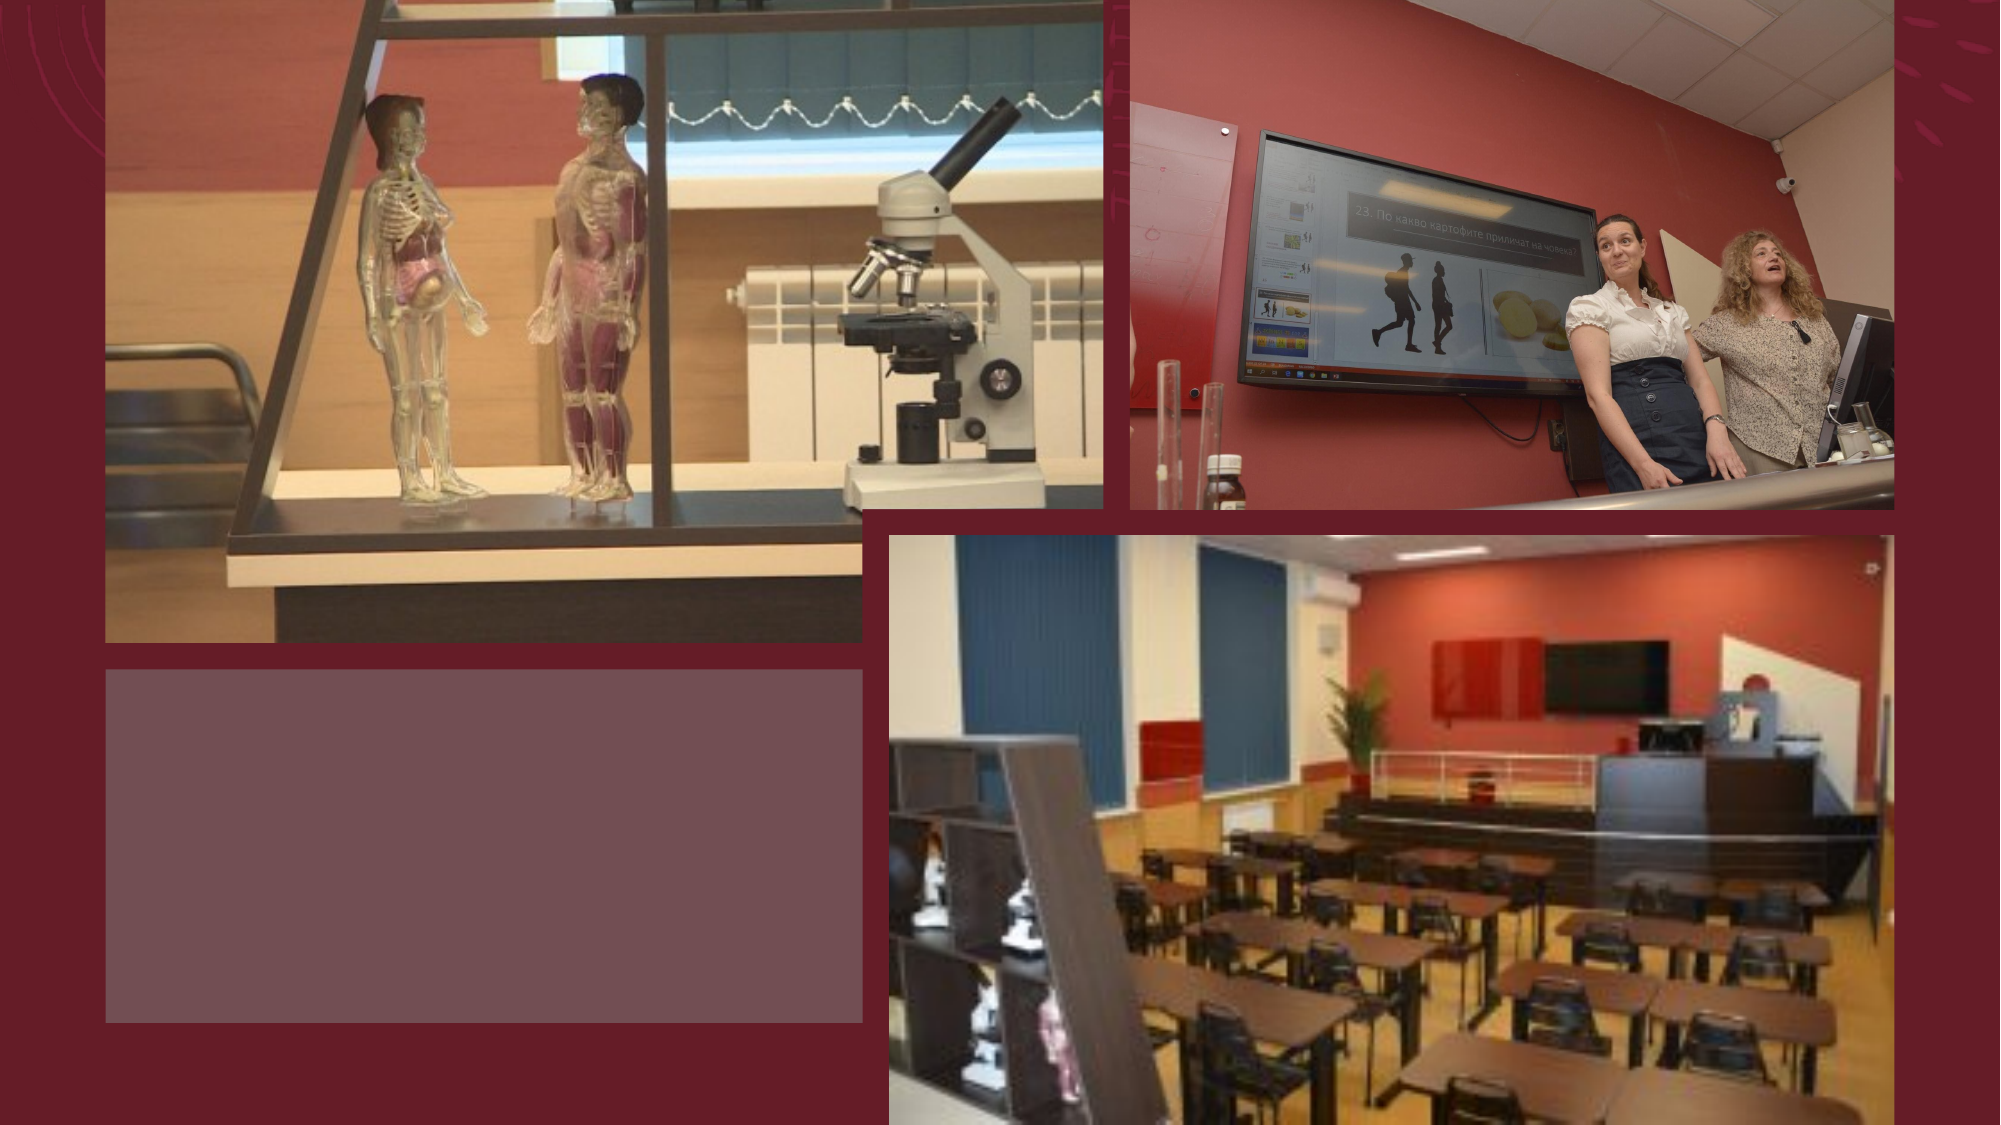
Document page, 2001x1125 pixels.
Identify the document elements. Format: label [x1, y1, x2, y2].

picture [1129, 0, 1895, 510]
picture [105, 0, 1895, 1125]
text_box [104, 668, 864, 1024]
